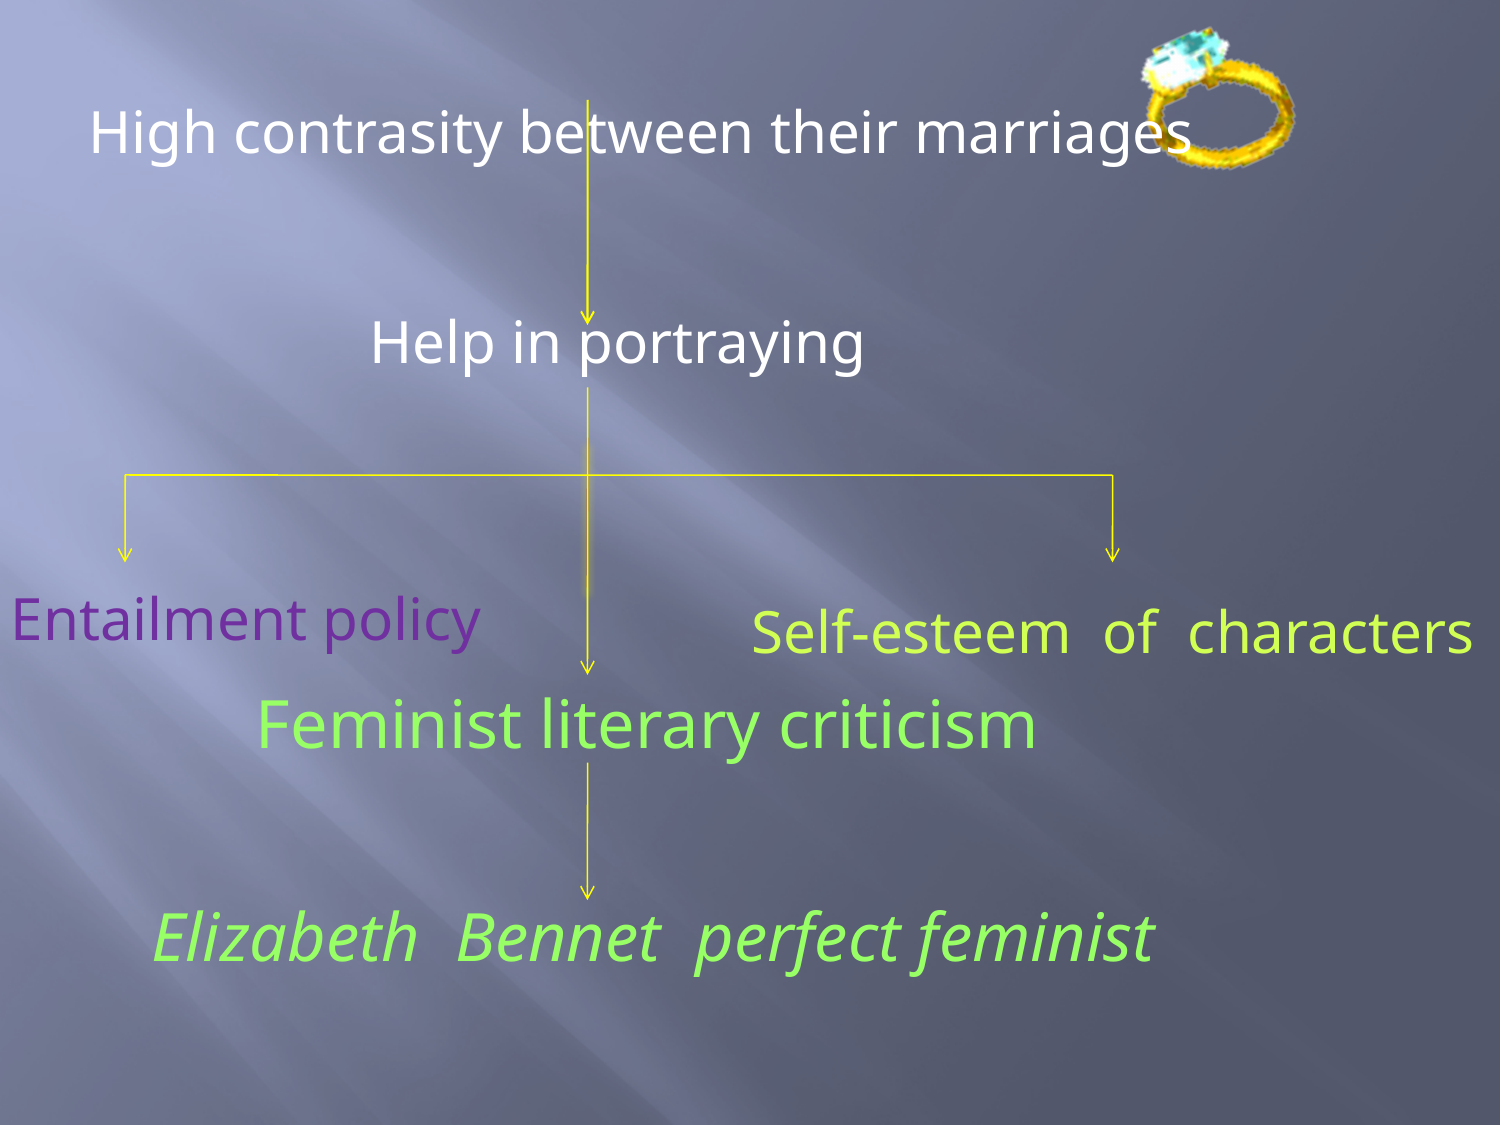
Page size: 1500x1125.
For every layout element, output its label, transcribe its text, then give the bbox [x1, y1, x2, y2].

text_box Self-esteem of characters [736, 587, 1490, 673]
text_box Entailment policy [0, 575, 497, 660]
text_box [599, 387, 1500, 494]
text_box High contrasity between their marriages Help in portraying [73, 87, 1209, 383]
picture [1114, 1, 1318, 205]
text_box Feminist literary criticism [241, 674, 1056, 770]
text_box Elizabeth Bennet perfect feminist [136, 887, 1189, 983]
